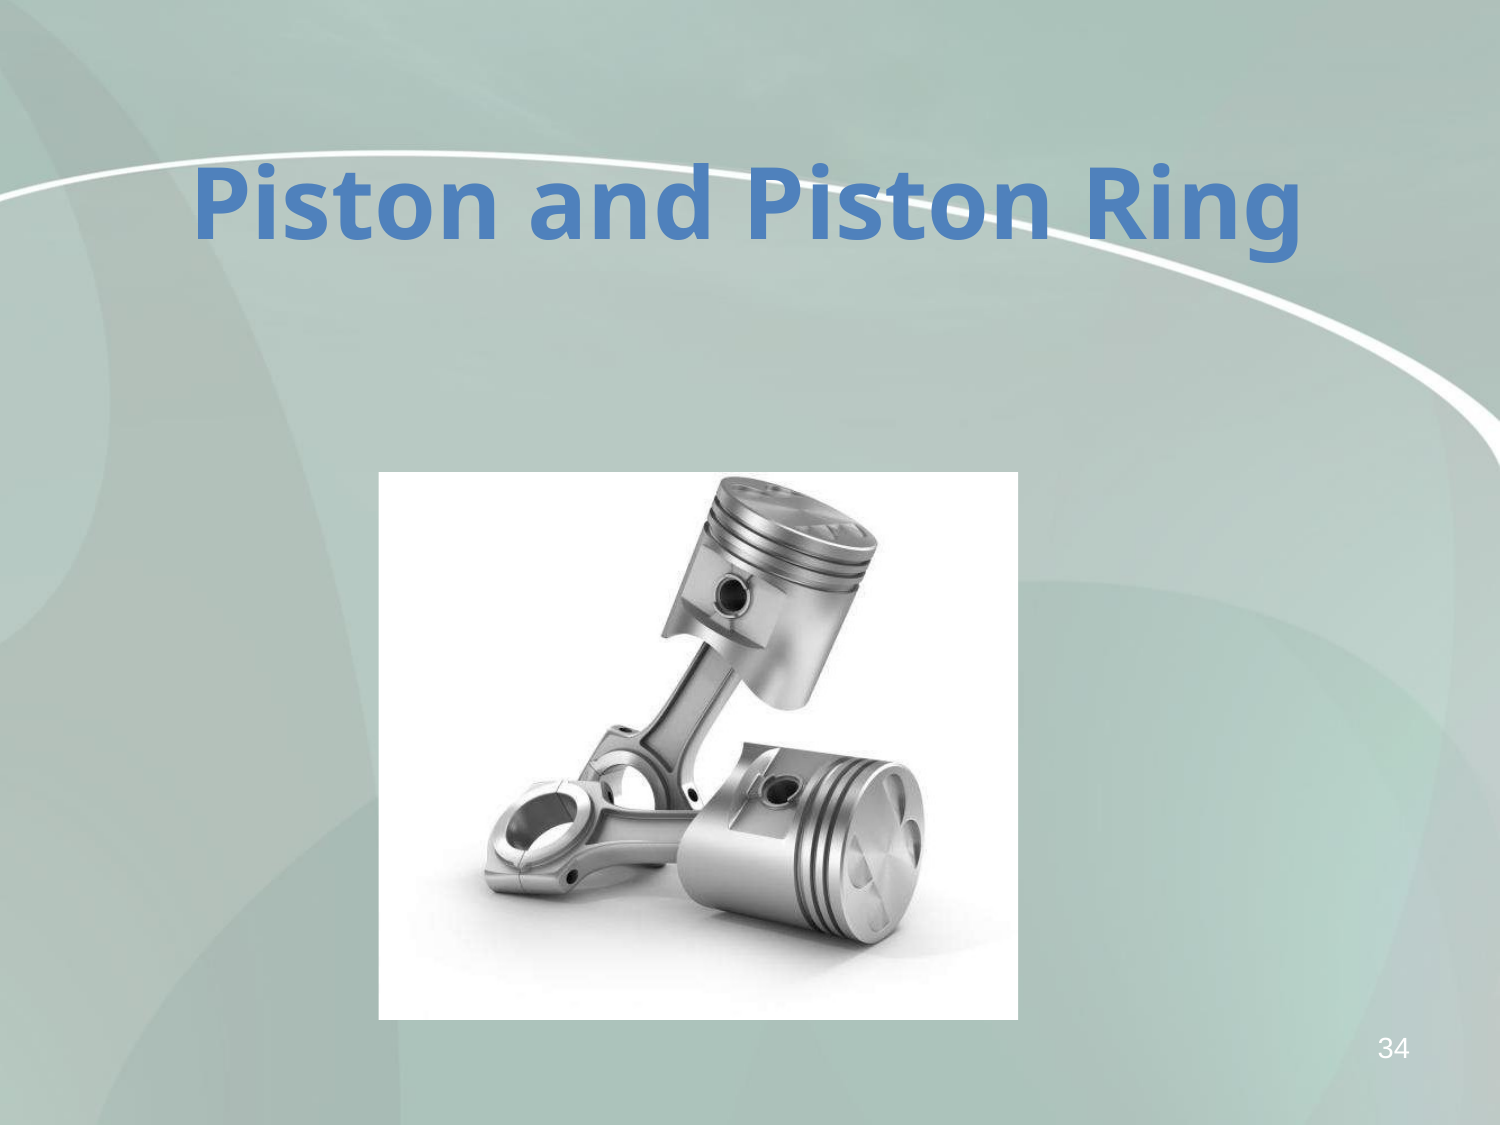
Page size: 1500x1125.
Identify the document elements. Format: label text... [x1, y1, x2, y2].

slide_number 34 [1371, 1030, 1417, 1125]
title Piston and Piston Ring [187, 137, 1351, 328]
text_box [378, 472, 1019, 1020]
picture [0, 0, 1500, 1125]
